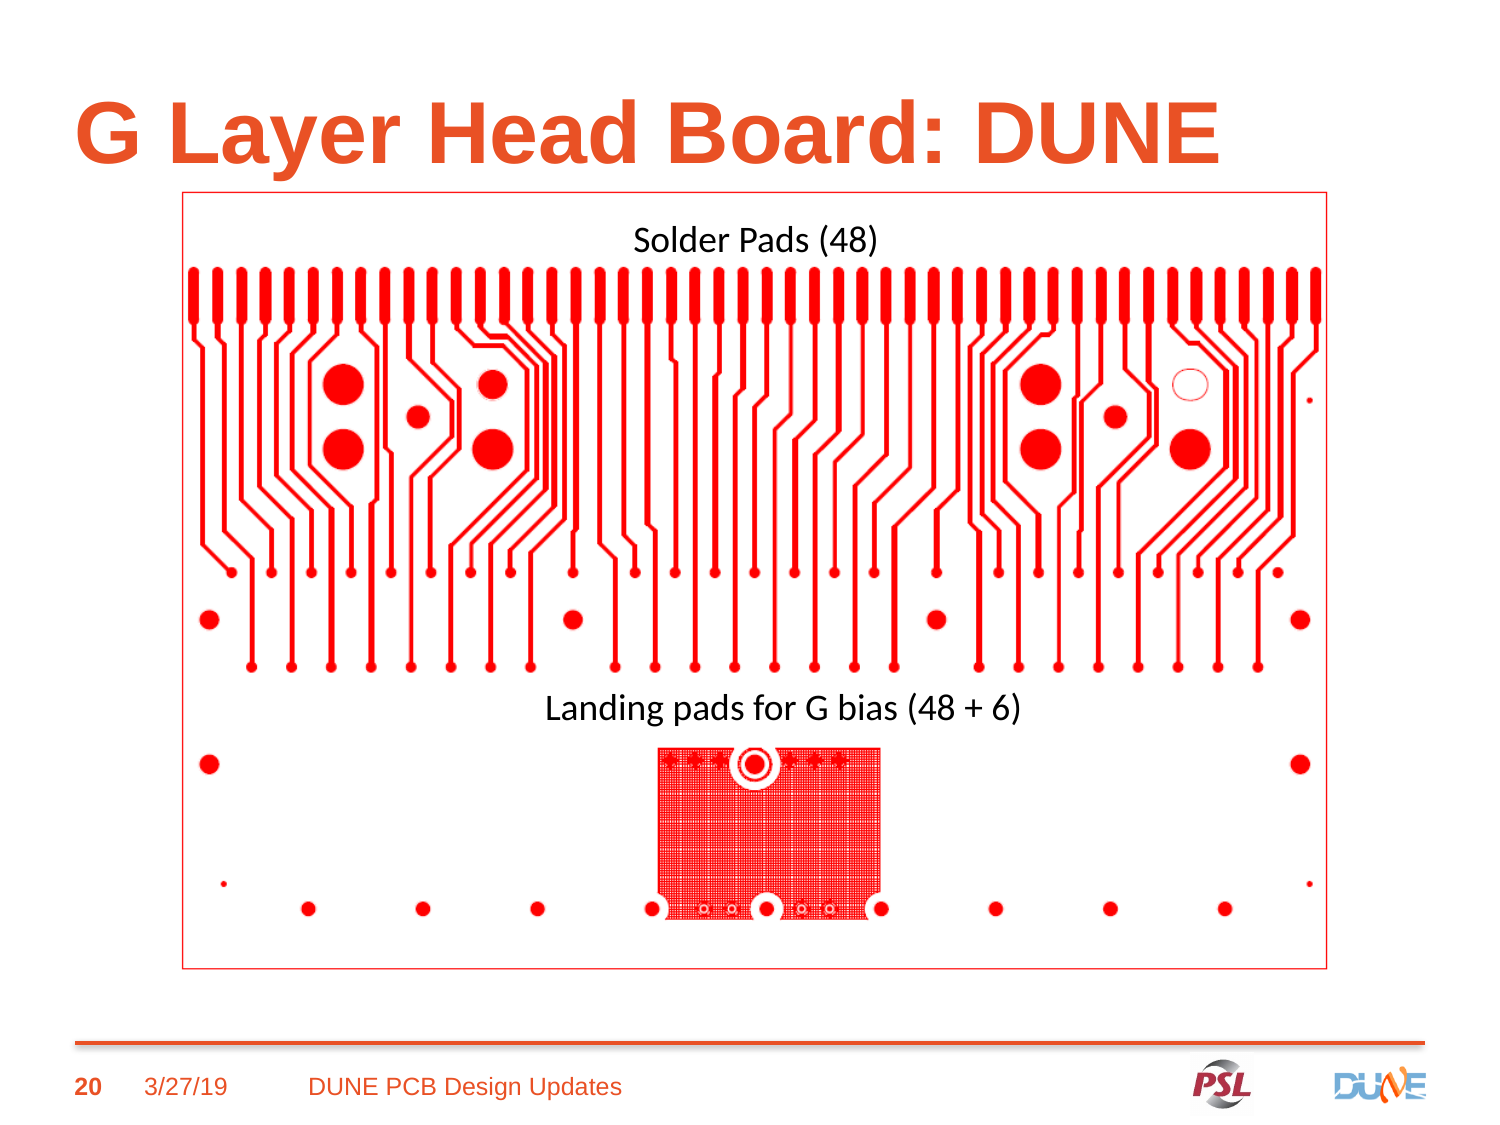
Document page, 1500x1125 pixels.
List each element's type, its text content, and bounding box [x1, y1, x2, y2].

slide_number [145, 1074, 308, 1101]
picture [1190, 1052, 1254, 1116]
picture [169, 181, 1343, 985]
picture [1333, 1064, 1427, 1104]
footer DUNE PCB Design Updates [308, 1074, 1022, 1101]
title G Layer Head Board: DUNE [74, 75, 1425, 183]
slide_number 20 [74, 1074, 145, 1101]
